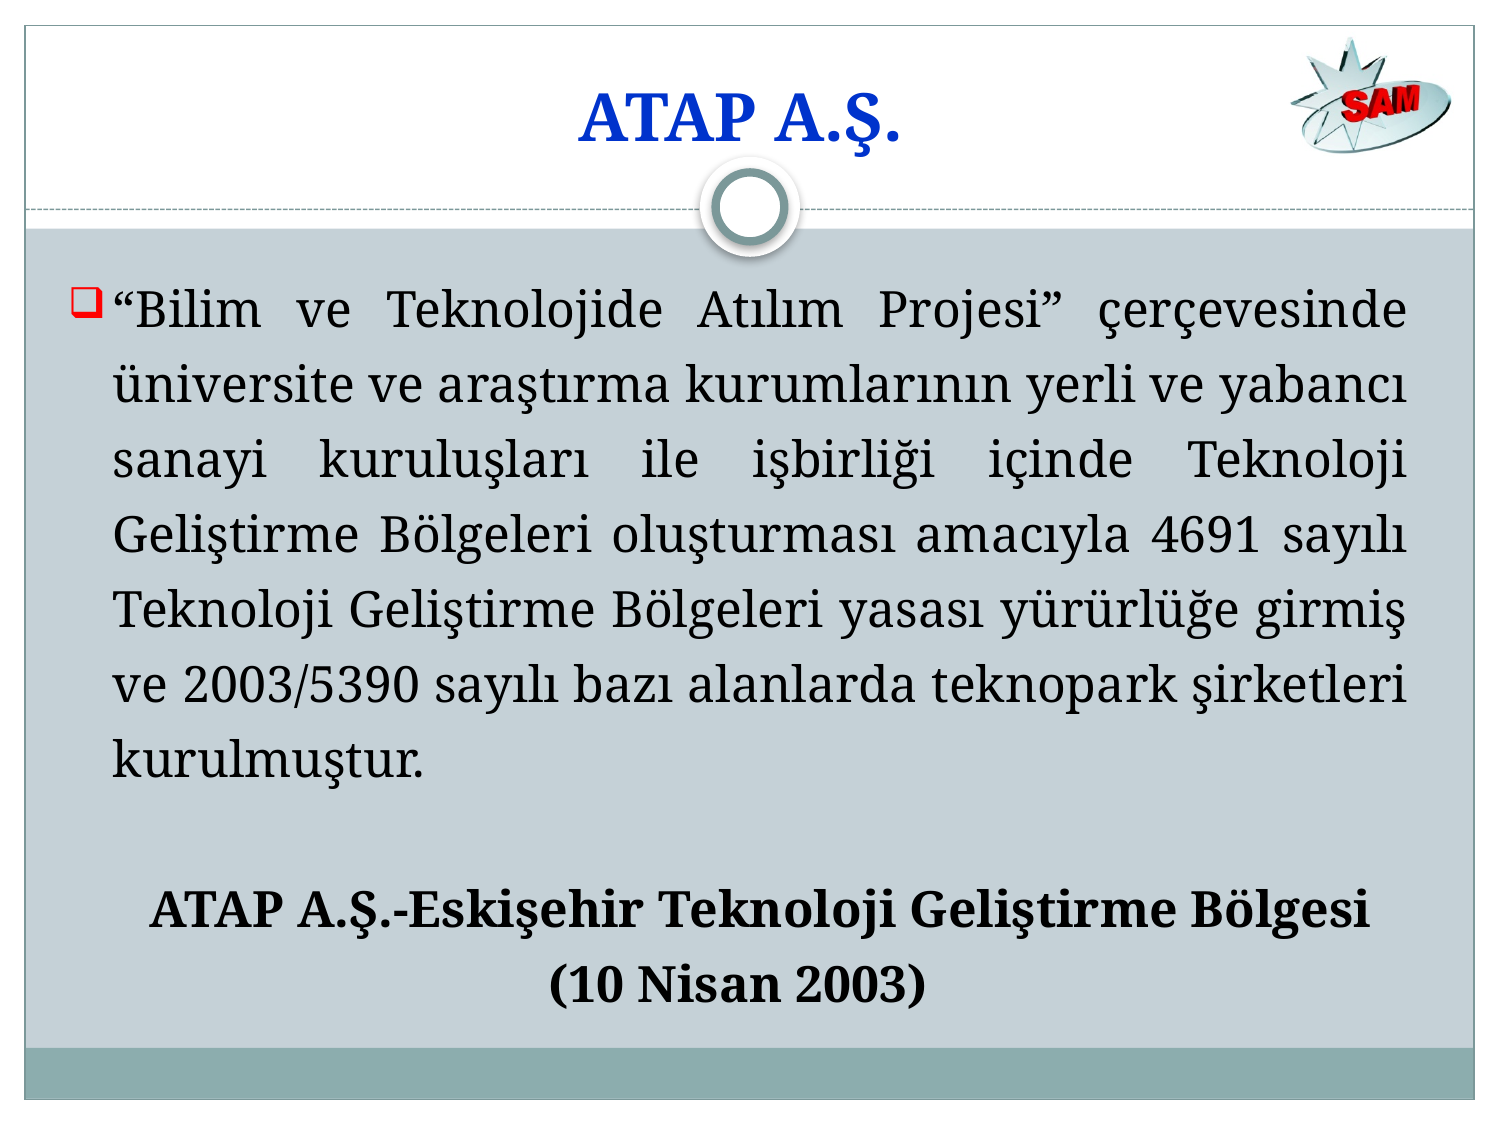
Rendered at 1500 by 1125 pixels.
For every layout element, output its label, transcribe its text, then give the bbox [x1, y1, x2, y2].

list “Bilim ve Teknolojide Atılım Projesi” çerçevesinde üniversite ve araştırma kurumlarının yerli ve yabancı sanayi kuruluşları ile işbirliği içinde Teknoloji Geliştirme Bölgeleri oluşturması amacıyla 4691 sayılı Teknoloji Geliştirme Bölgeleri yasası yürürlüğe girmiş ve 2003/5390 sayılı bazı alanlarda teknopark şirketleri kurulmuştur. ATAP A.Ş.-Eskişehir Teknoloji Geliştirme Bölgesi (10 Nisan 2003) [52, 255, 1424, 1036]
picture [1267, 30, 1471, 157]
title ATAP A.Ş. [49, 37, 1264, 163]
